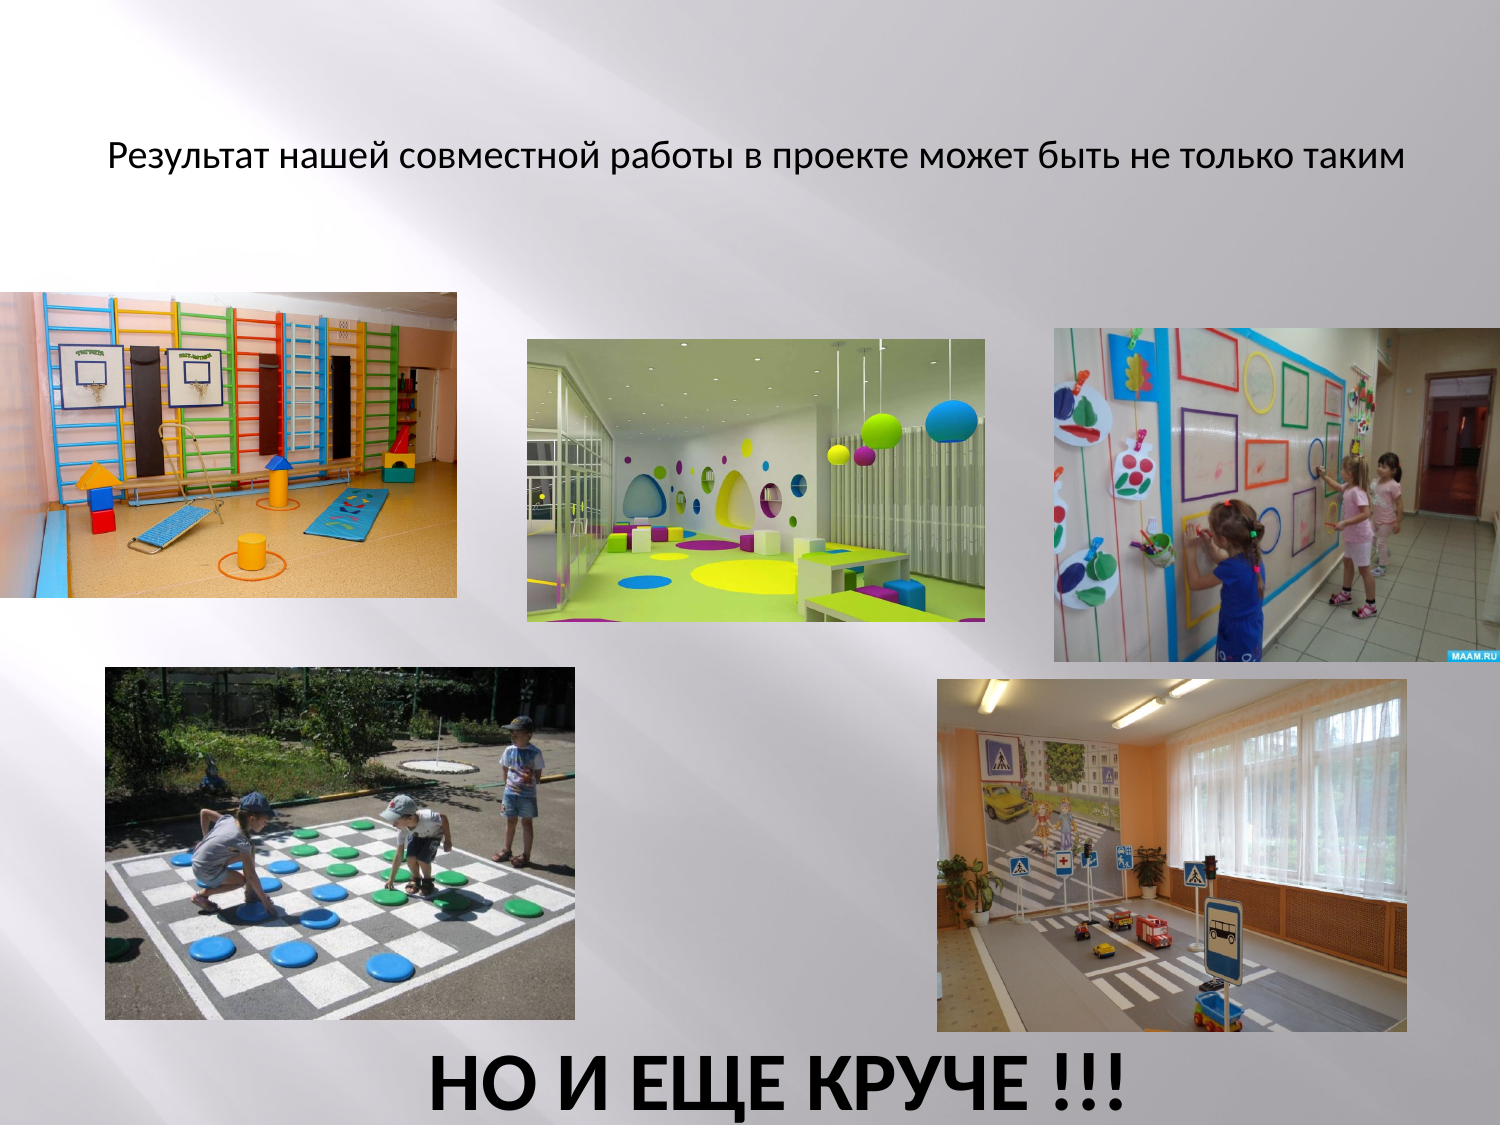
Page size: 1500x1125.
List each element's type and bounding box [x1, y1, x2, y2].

list [0, 292, 458, 598]
picture [0, 0, 1500, 1125]
